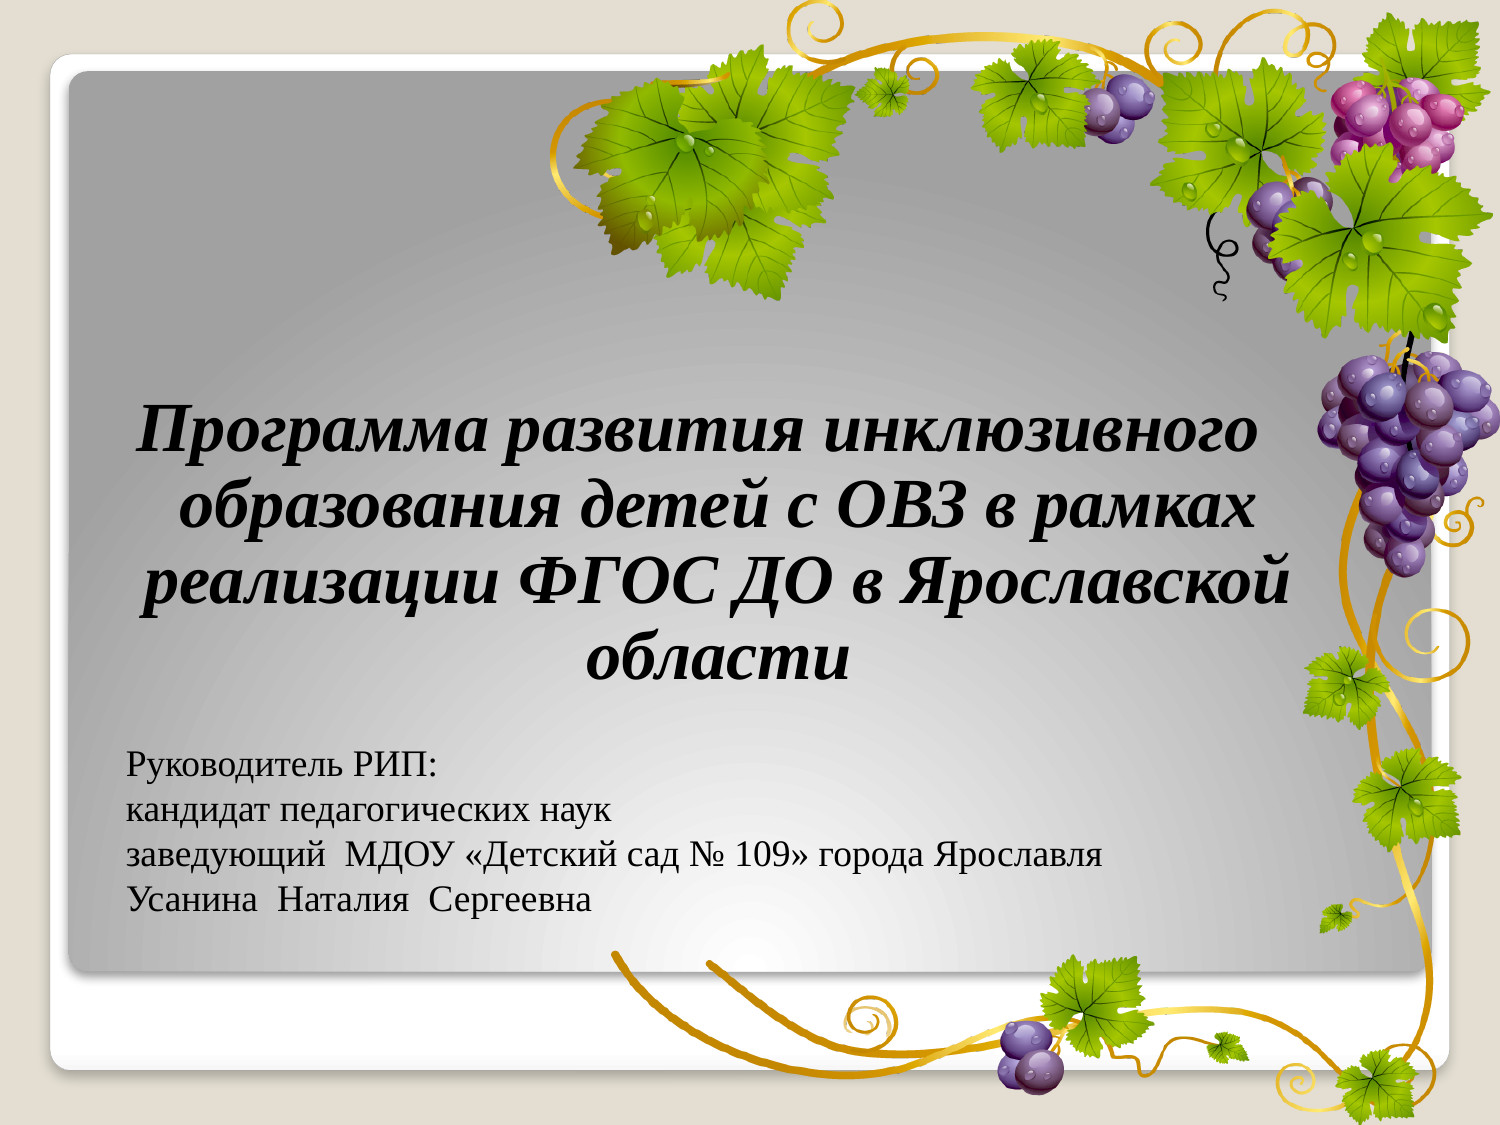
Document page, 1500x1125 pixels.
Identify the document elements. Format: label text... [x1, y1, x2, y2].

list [550, 0, 1500, 1125]
text_box Руководитель РИП: кандидат педагогических наук заведующий МДОУ «Детский сад № 109» города Ярославля Усанина Наталия Сергеевна [111, 731, 543, 927]
text_box Программа развития инклюзивного образования детей с ОВЗ в рамках реализации ФГОС ДО в Ярославской области [46, 375, 543, 706]
text_box [81, 785, 543, 972]
text_box [82, 34, 543, 100]
